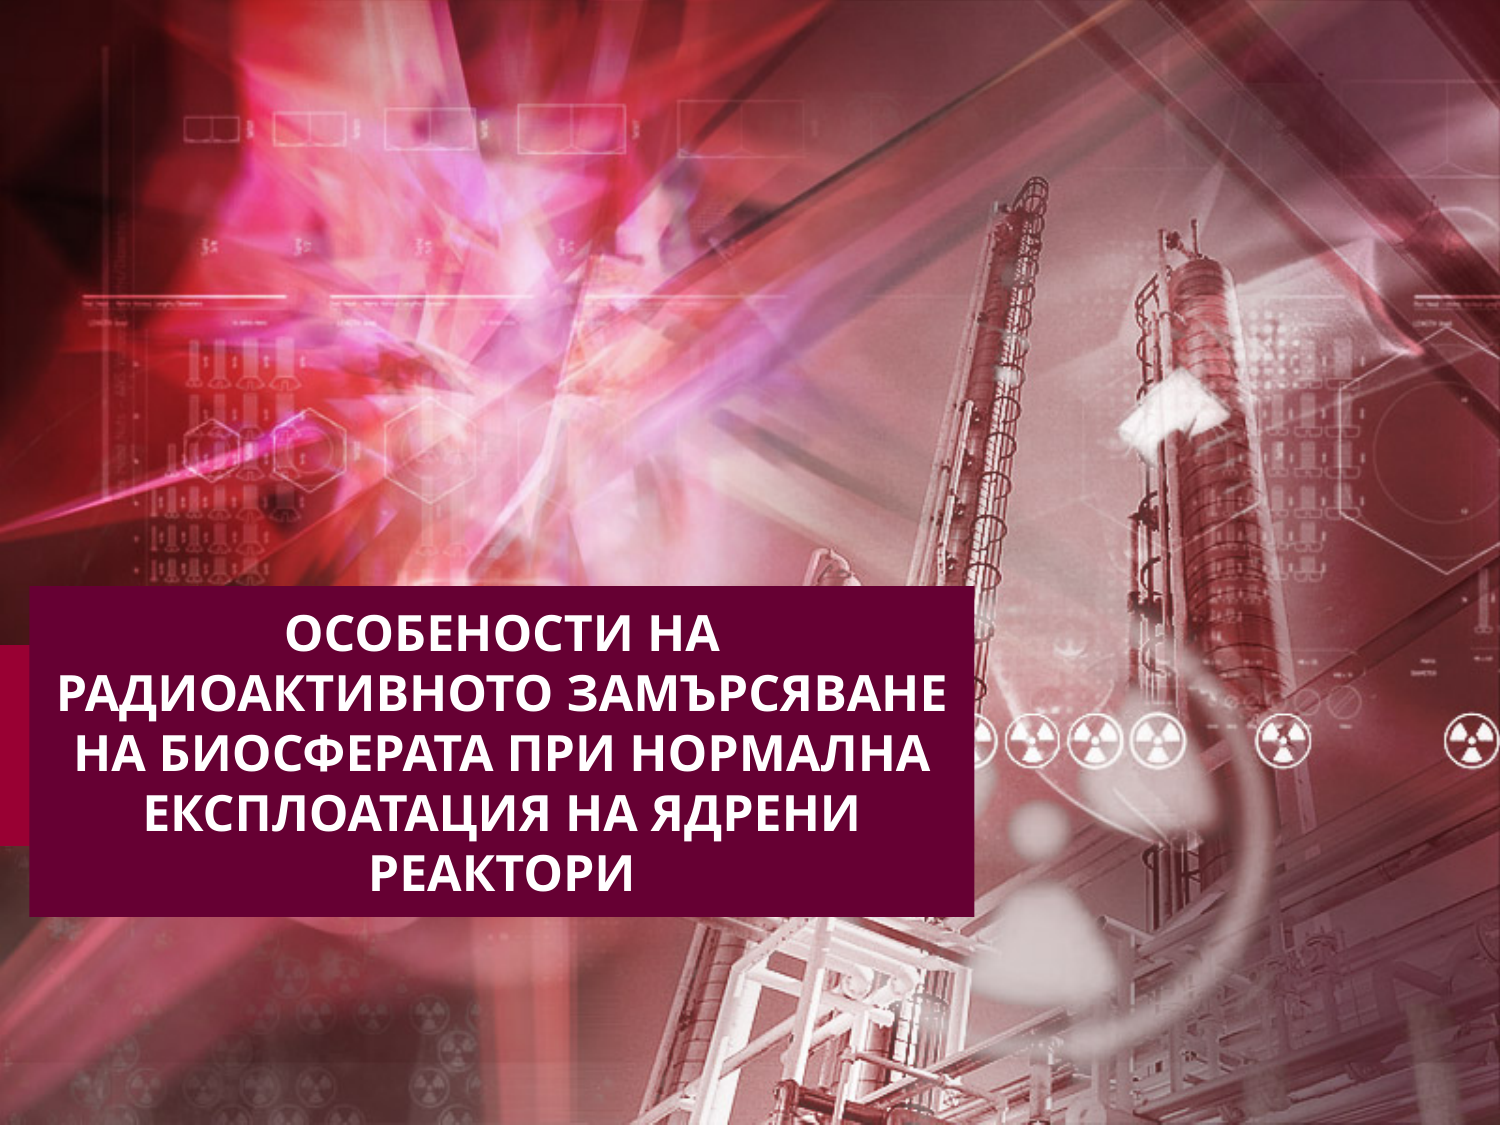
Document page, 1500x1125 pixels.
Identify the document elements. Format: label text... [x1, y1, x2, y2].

picture [0, 0, 1500, 1125]
title ОСОБЕНОСТИ НА РАДИОАКТИВНОТО ЗАМЪРСЯВАНЕ НА БИОСФЕРАТА ПРИ НОРМАЛНА ЕКСПЛОАТАЦИЯ НА ЯДРЕНИ РЕАКТОРИ [29, 586, 975, 917]
